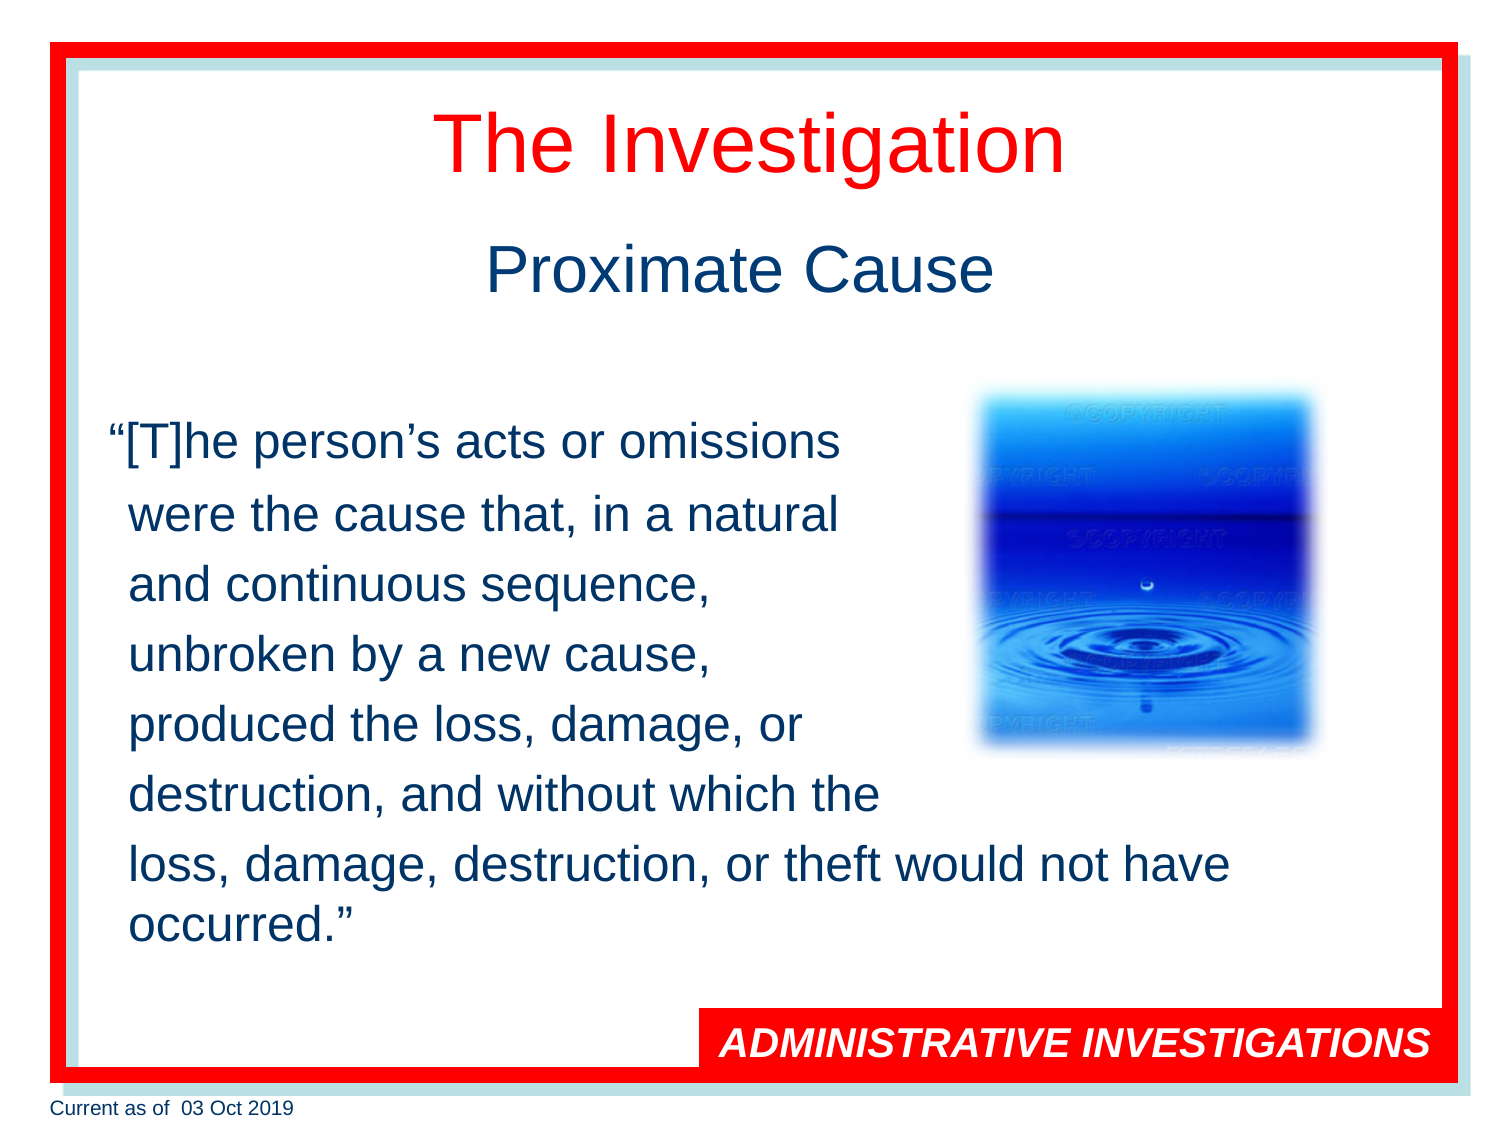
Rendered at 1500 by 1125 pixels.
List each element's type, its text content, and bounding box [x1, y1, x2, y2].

list Proximate Cause “[T]he person’s acts or omissions were the cause that, in a natural and continuous sequence, unbroken by a new cause, produced the loss, damage, or destruction, and without which the loss, damage, destruction, or theft would not have occurred.” [74, 237, 1426, 981]
picture [962, 374, 1330, 763]
title The Investigation [0, 44, 1500, 233]
